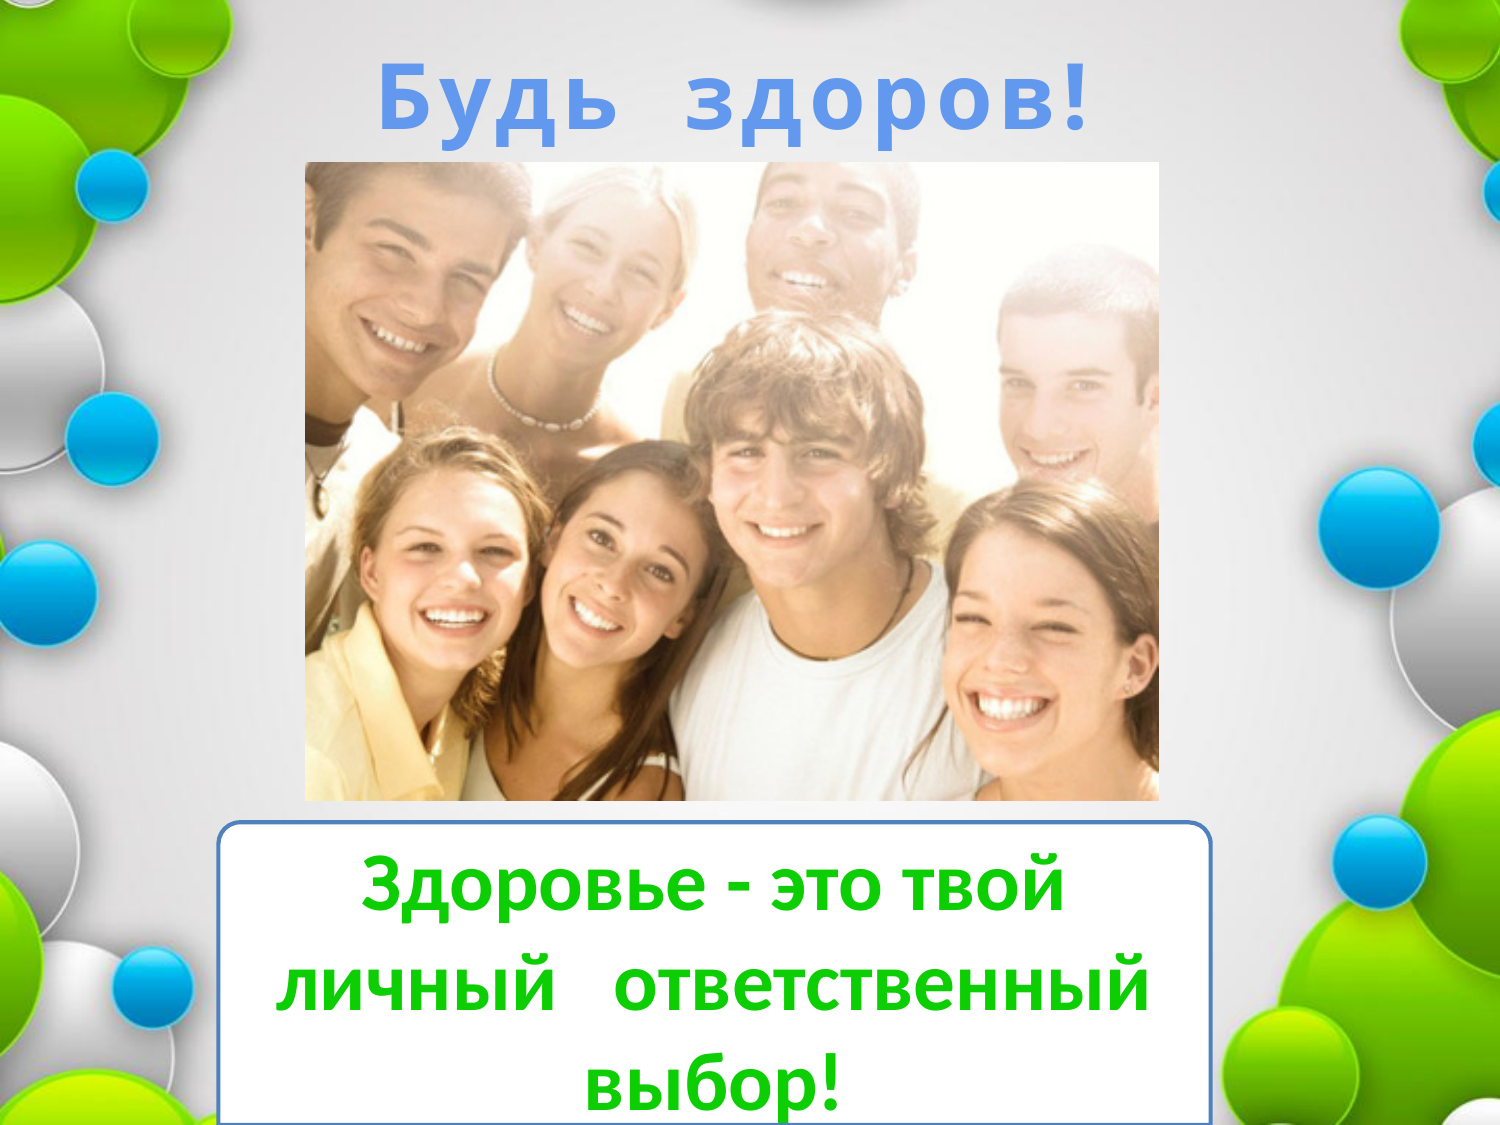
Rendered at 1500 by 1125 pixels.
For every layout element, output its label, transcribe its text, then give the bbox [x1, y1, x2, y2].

picture [0, 0, 1500, 1125]
text_box Будь здоров! [17, 30, 1447, 156]
text_box Здоровье - это твой личный ответственный выбор! [216, 820, 1213, 1125]
